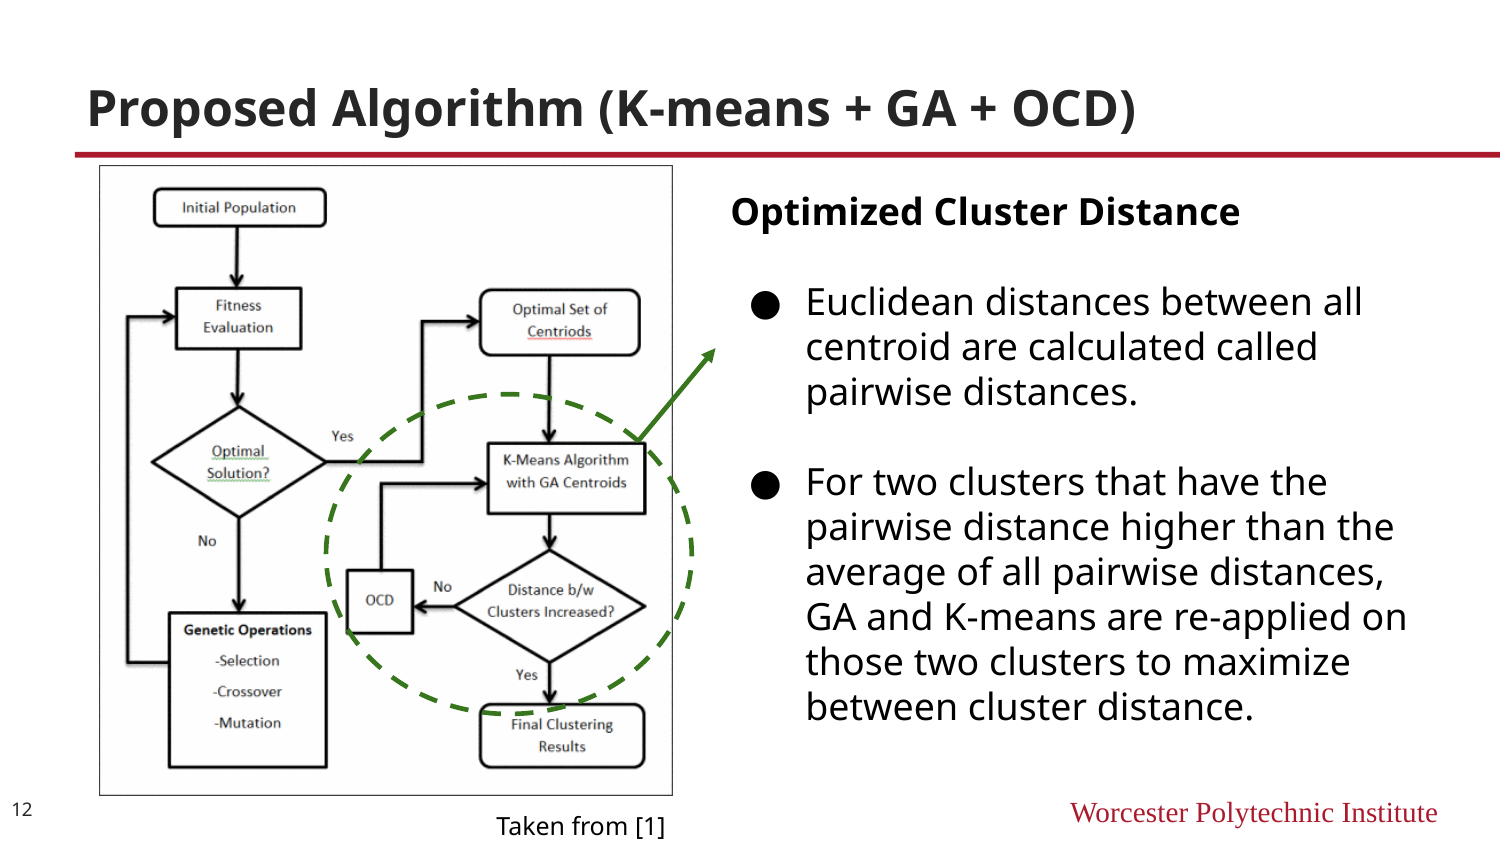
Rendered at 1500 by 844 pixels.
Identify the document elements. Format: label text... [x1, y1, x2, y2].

text_box Optimized Cluster Distance Euclidean distances between all centroid are calculated called pairwise distances. For two clusters that have the pairwise distance higher than the average of all pairwise distances, GA and K-means are re-applied on those two clusters to maximize between cluster distance. [715, 173, 1447, 786]
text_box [637, 347, 716, 442]
title Proposed Algorithm (K-means + GA + OCD) [75, 43, 1425, 142]
text_box Taken from [1] [481, 795, 759, 844]
text_box [677, 491, 692, 617]
picture [99, 165, 673, 796]
slide_number ‹#› [0, 785, 75, 835]
